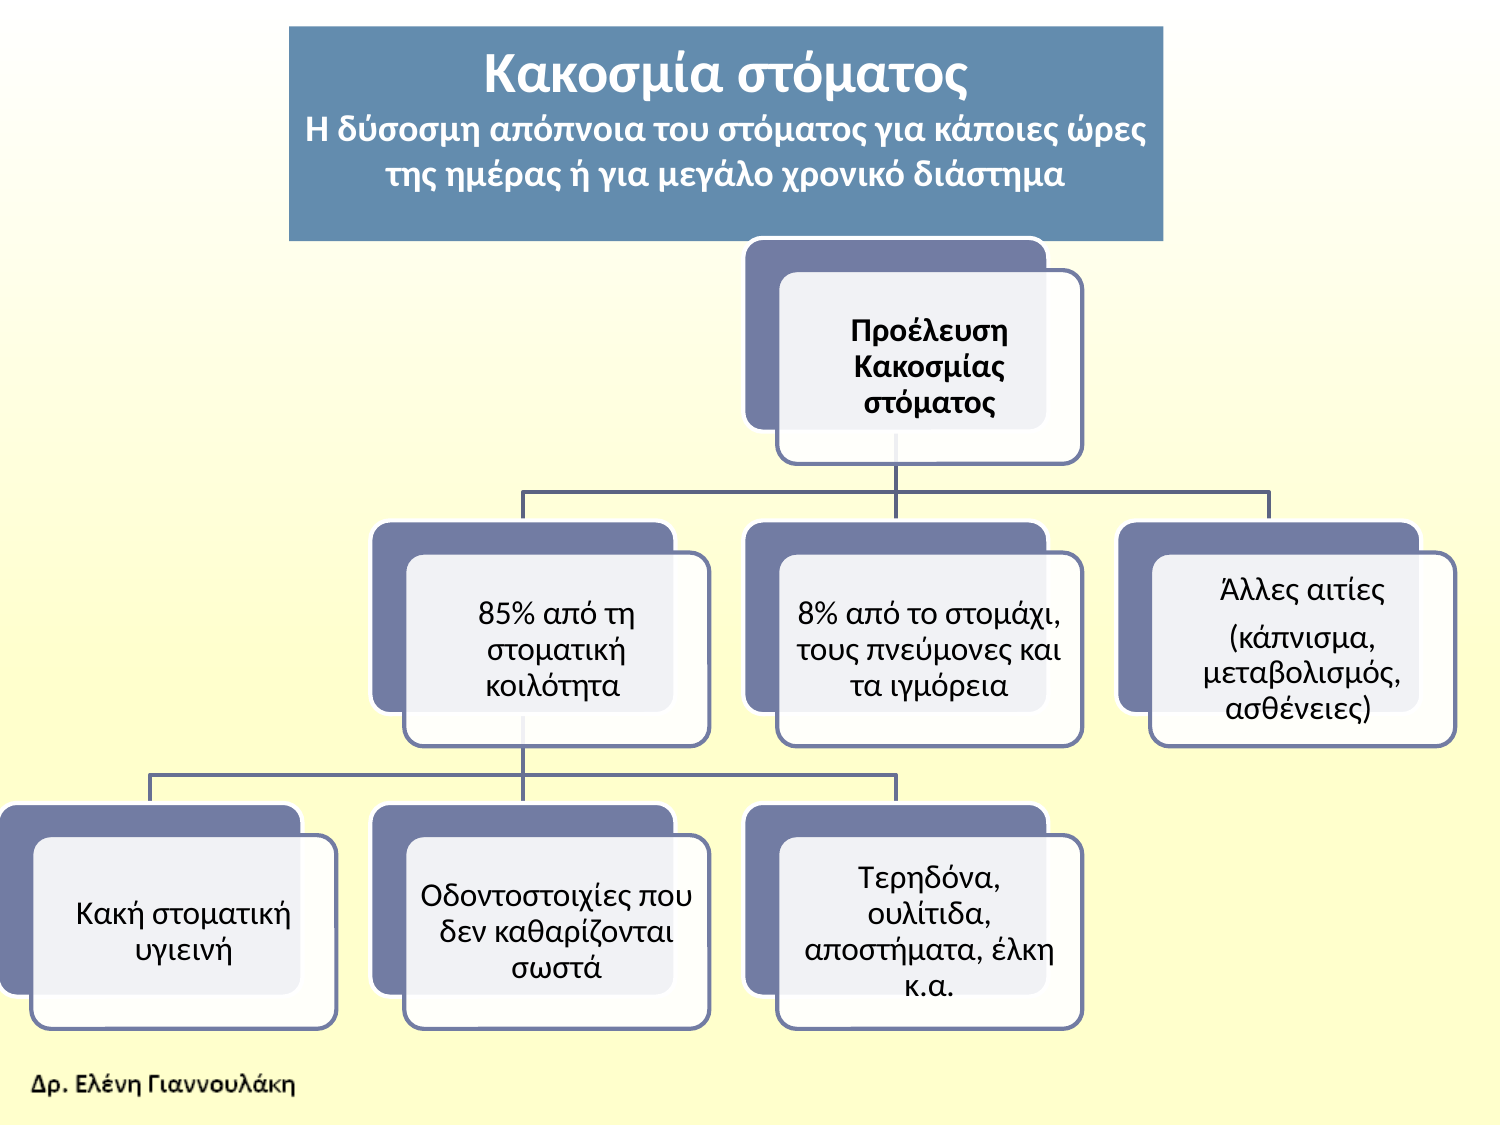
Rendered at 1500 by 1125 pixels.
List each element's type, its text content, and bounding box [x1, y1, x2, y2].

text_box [0, 172, 1456, 1095]
text_box Κακοσμία στόματος Η δύσοσμη απόπνοια του στόματος για κάποιες ώρες της ημέρας ή για μεγάλο χρονικό διάστημα [289, 26, 1164, 172]
picture [0, 0, 1500, 1125]
